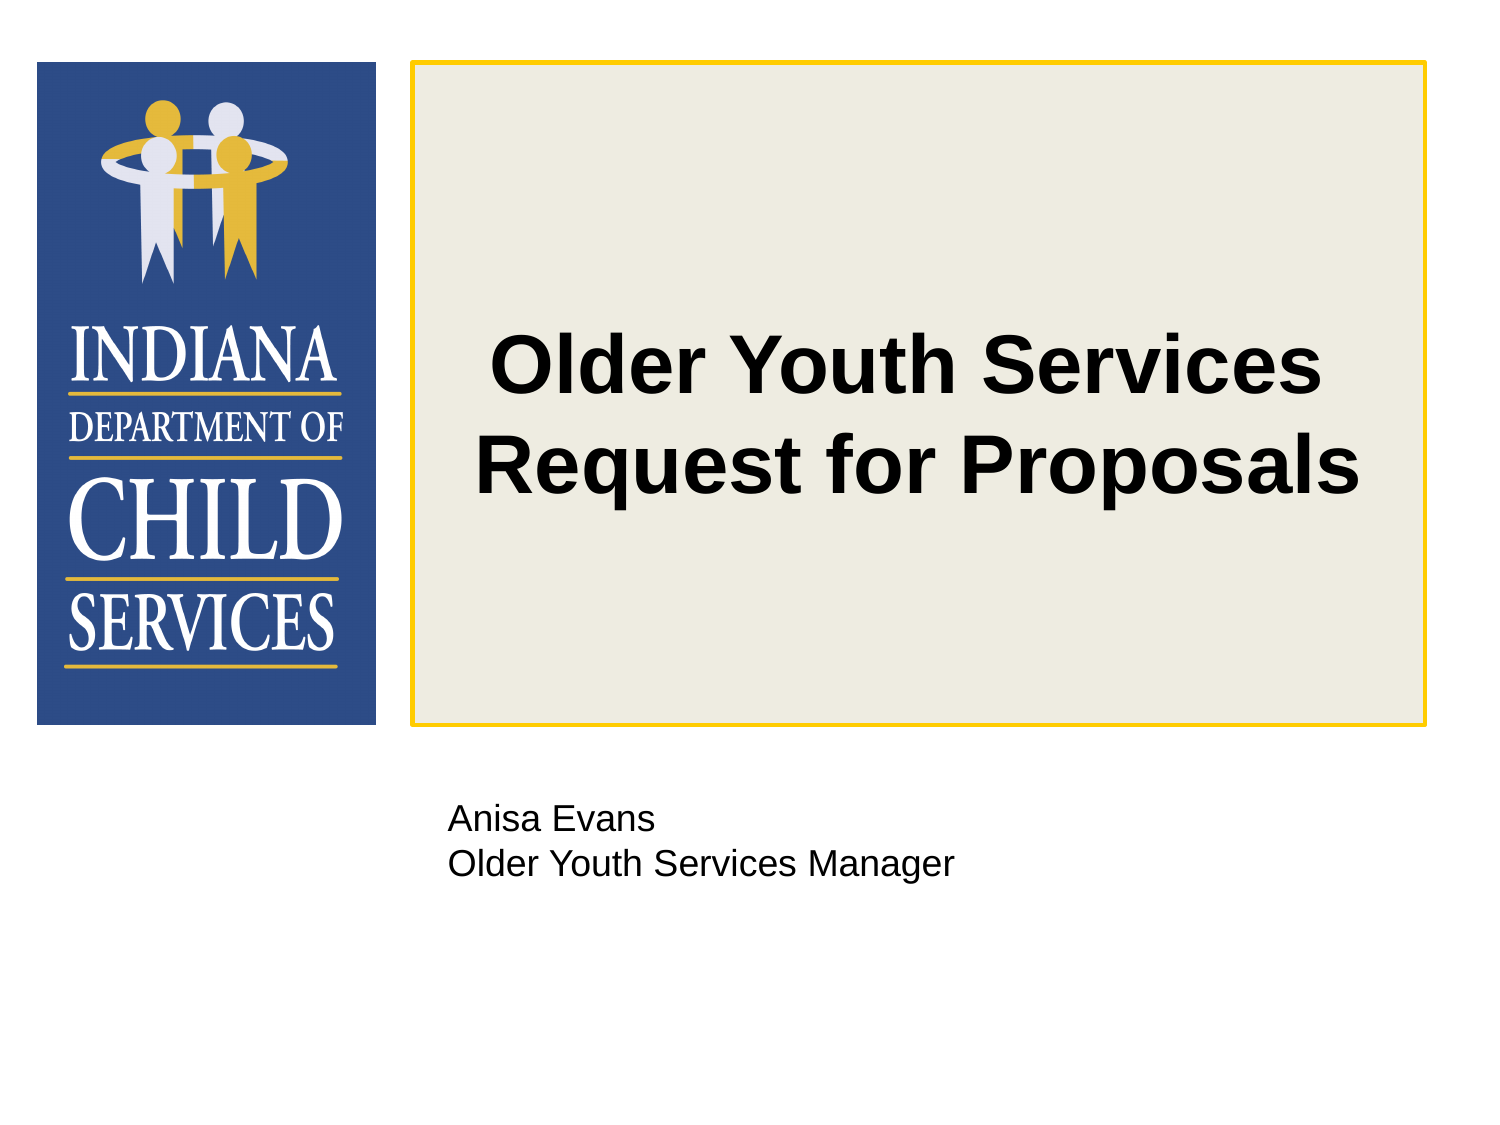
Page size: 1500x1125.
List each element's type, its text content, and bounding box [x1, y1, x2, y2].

text_box Anisa Evans Older Youth Services Manager [432, 786, 1336, 892]
title Older Youth Services Request for Proposals [412, 87, 1426, 726]
picture [37, 62, 376, 726]
text_box [410, 60, 1427, 727]
